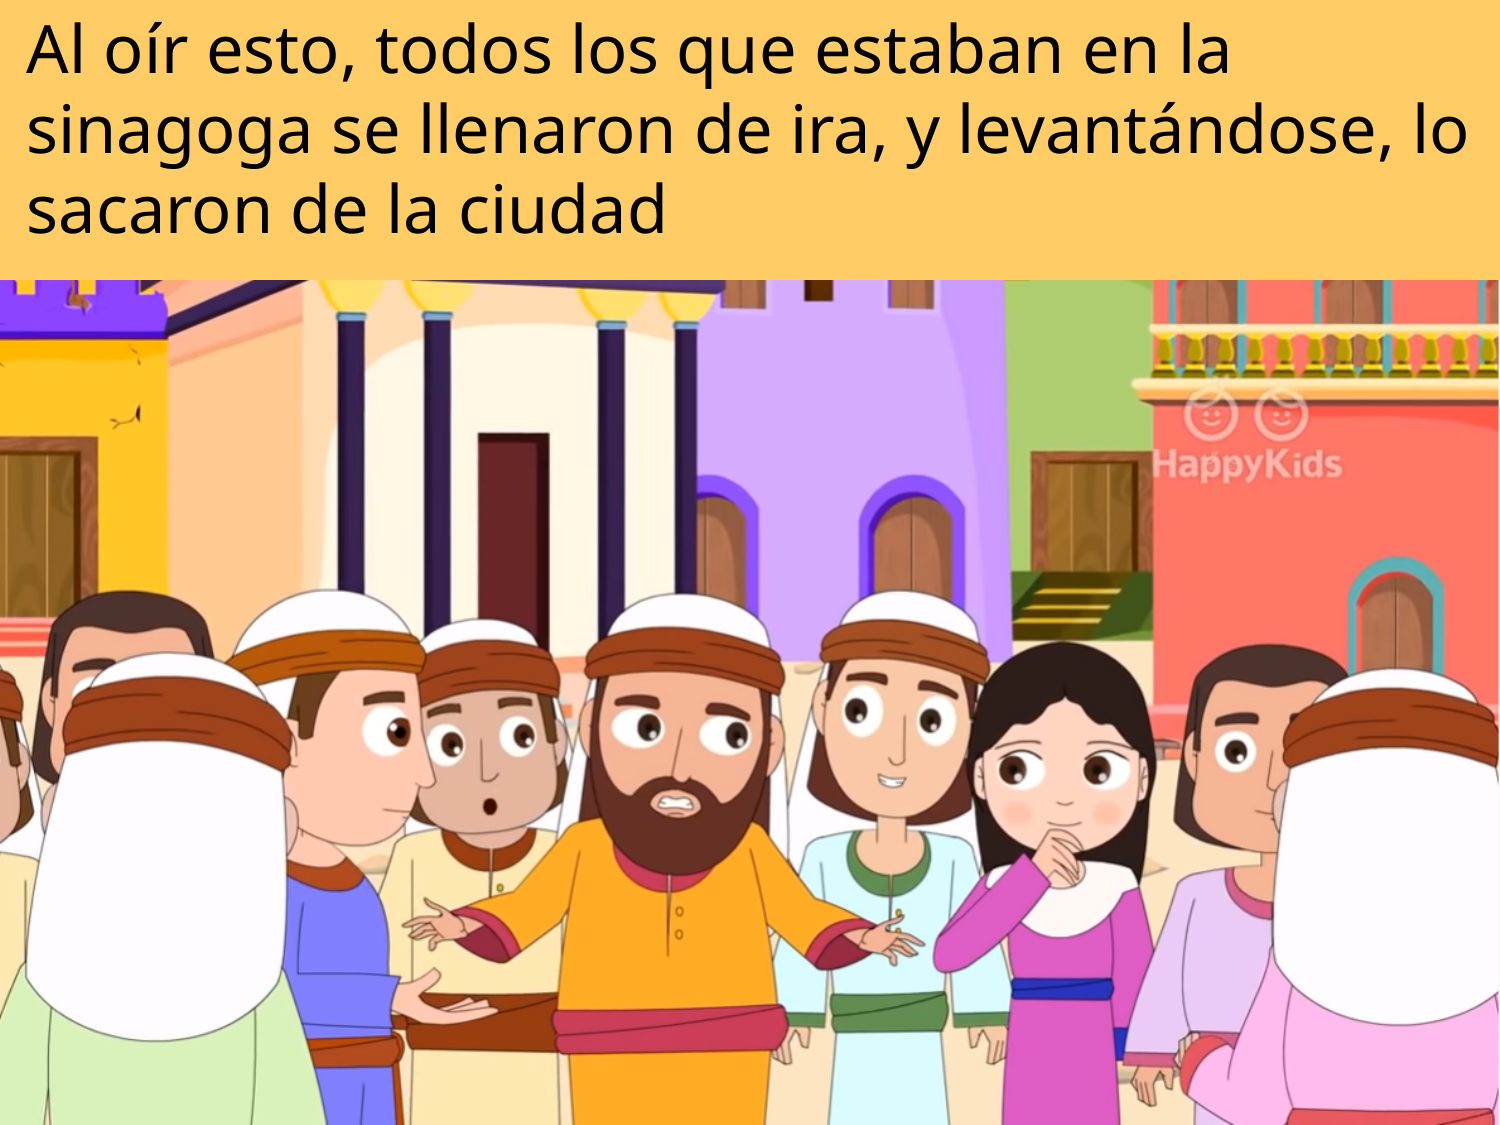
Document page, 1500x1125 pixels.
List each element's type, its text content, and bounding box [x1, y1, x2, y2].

picture [0, 280, 1500, 1125]
text_box Al oír esto, todos los que estaban en la sinagoga se llenaron de ira, y levantándose, lo sacaron de la ciudad [11, 0, 1500, 255]
